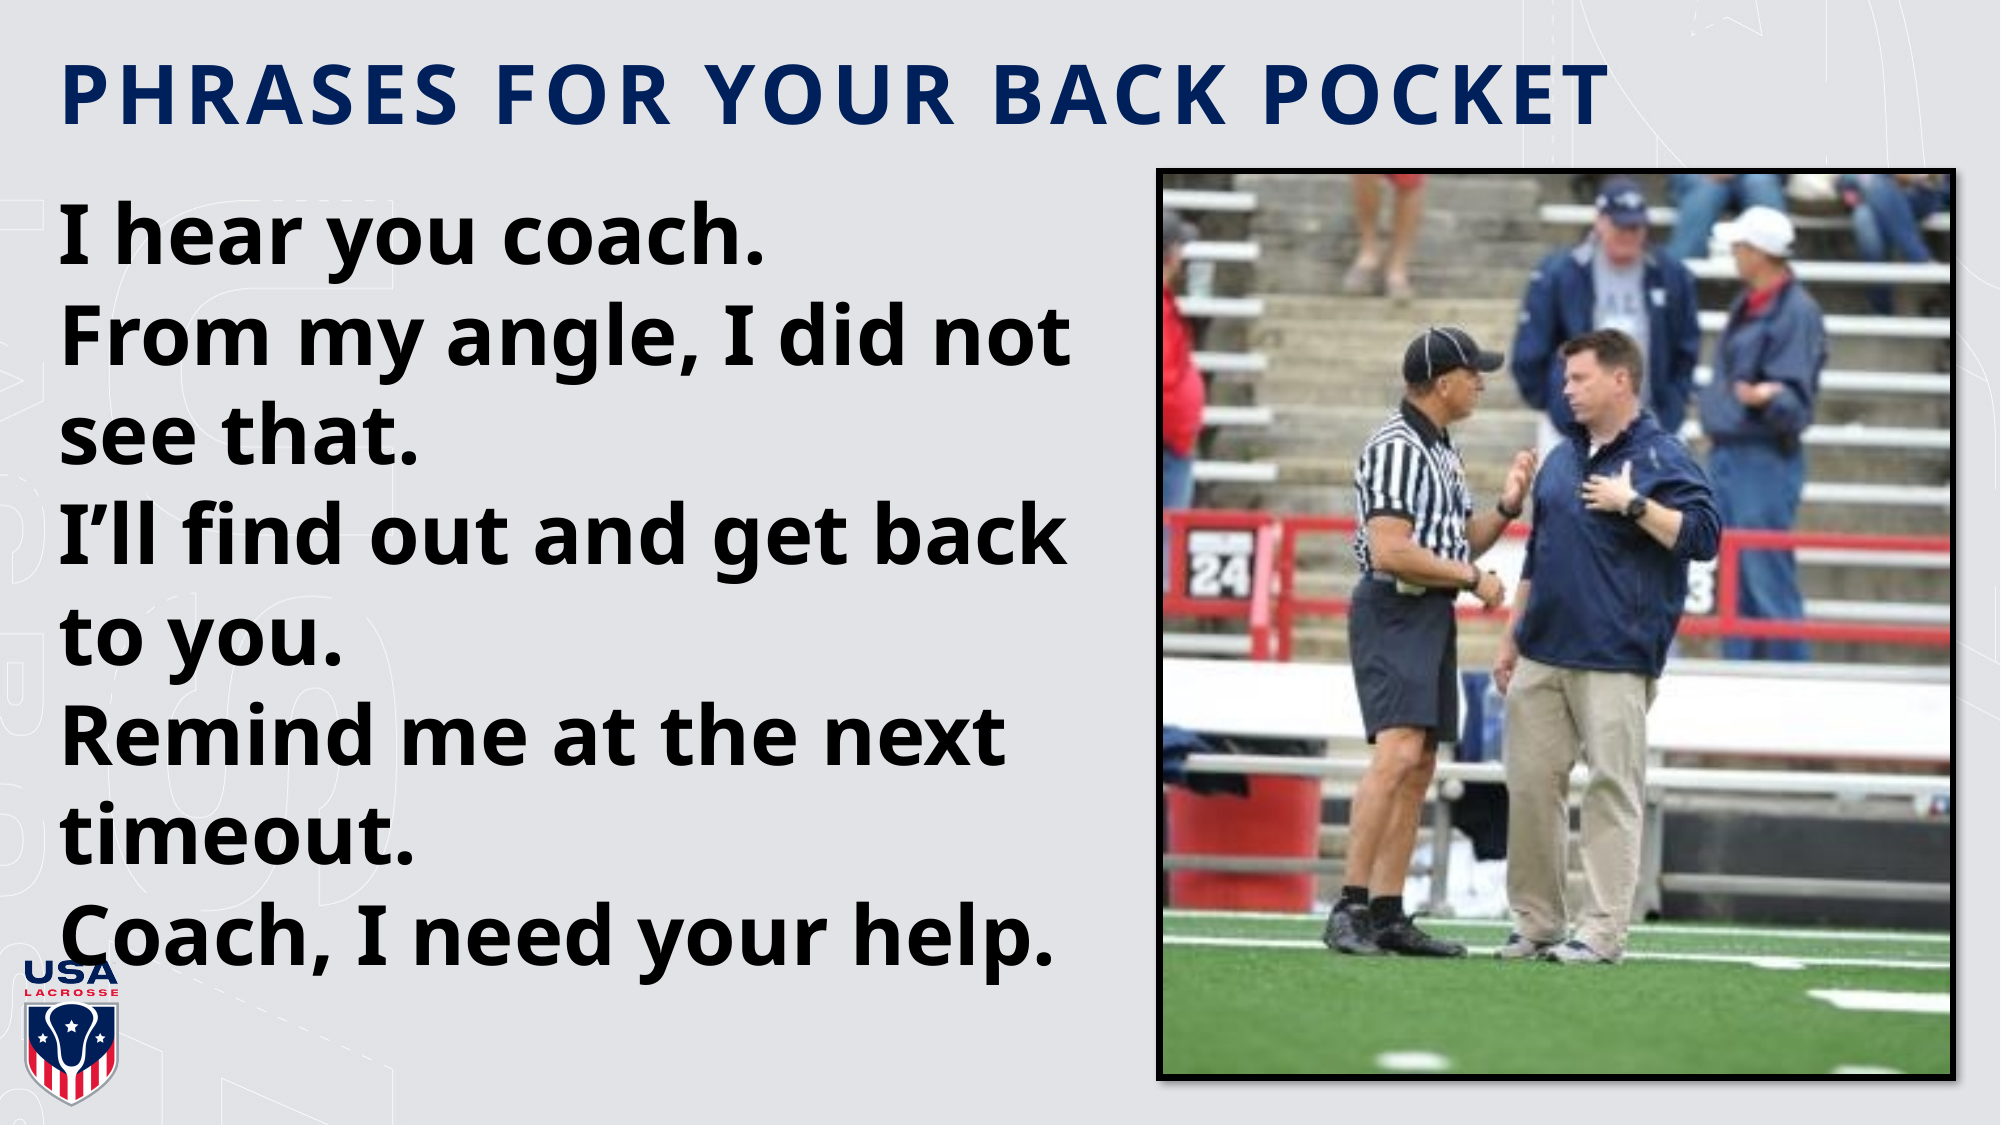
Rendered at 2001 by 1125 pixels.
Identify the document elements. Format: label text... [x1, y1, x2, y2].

title PHRASES FOR YOUR BACK POCKET [43, 45, 1769, 174]
picture [0, 0, 2001, 1125]
list I hear you coach. From my angle, I did not see that. I’ll find out and get back to you. Remind me at the next timeout. Coach, I need your help. [43, 174, 1155, 1062]
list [1162, 174, 1950, 1075]
